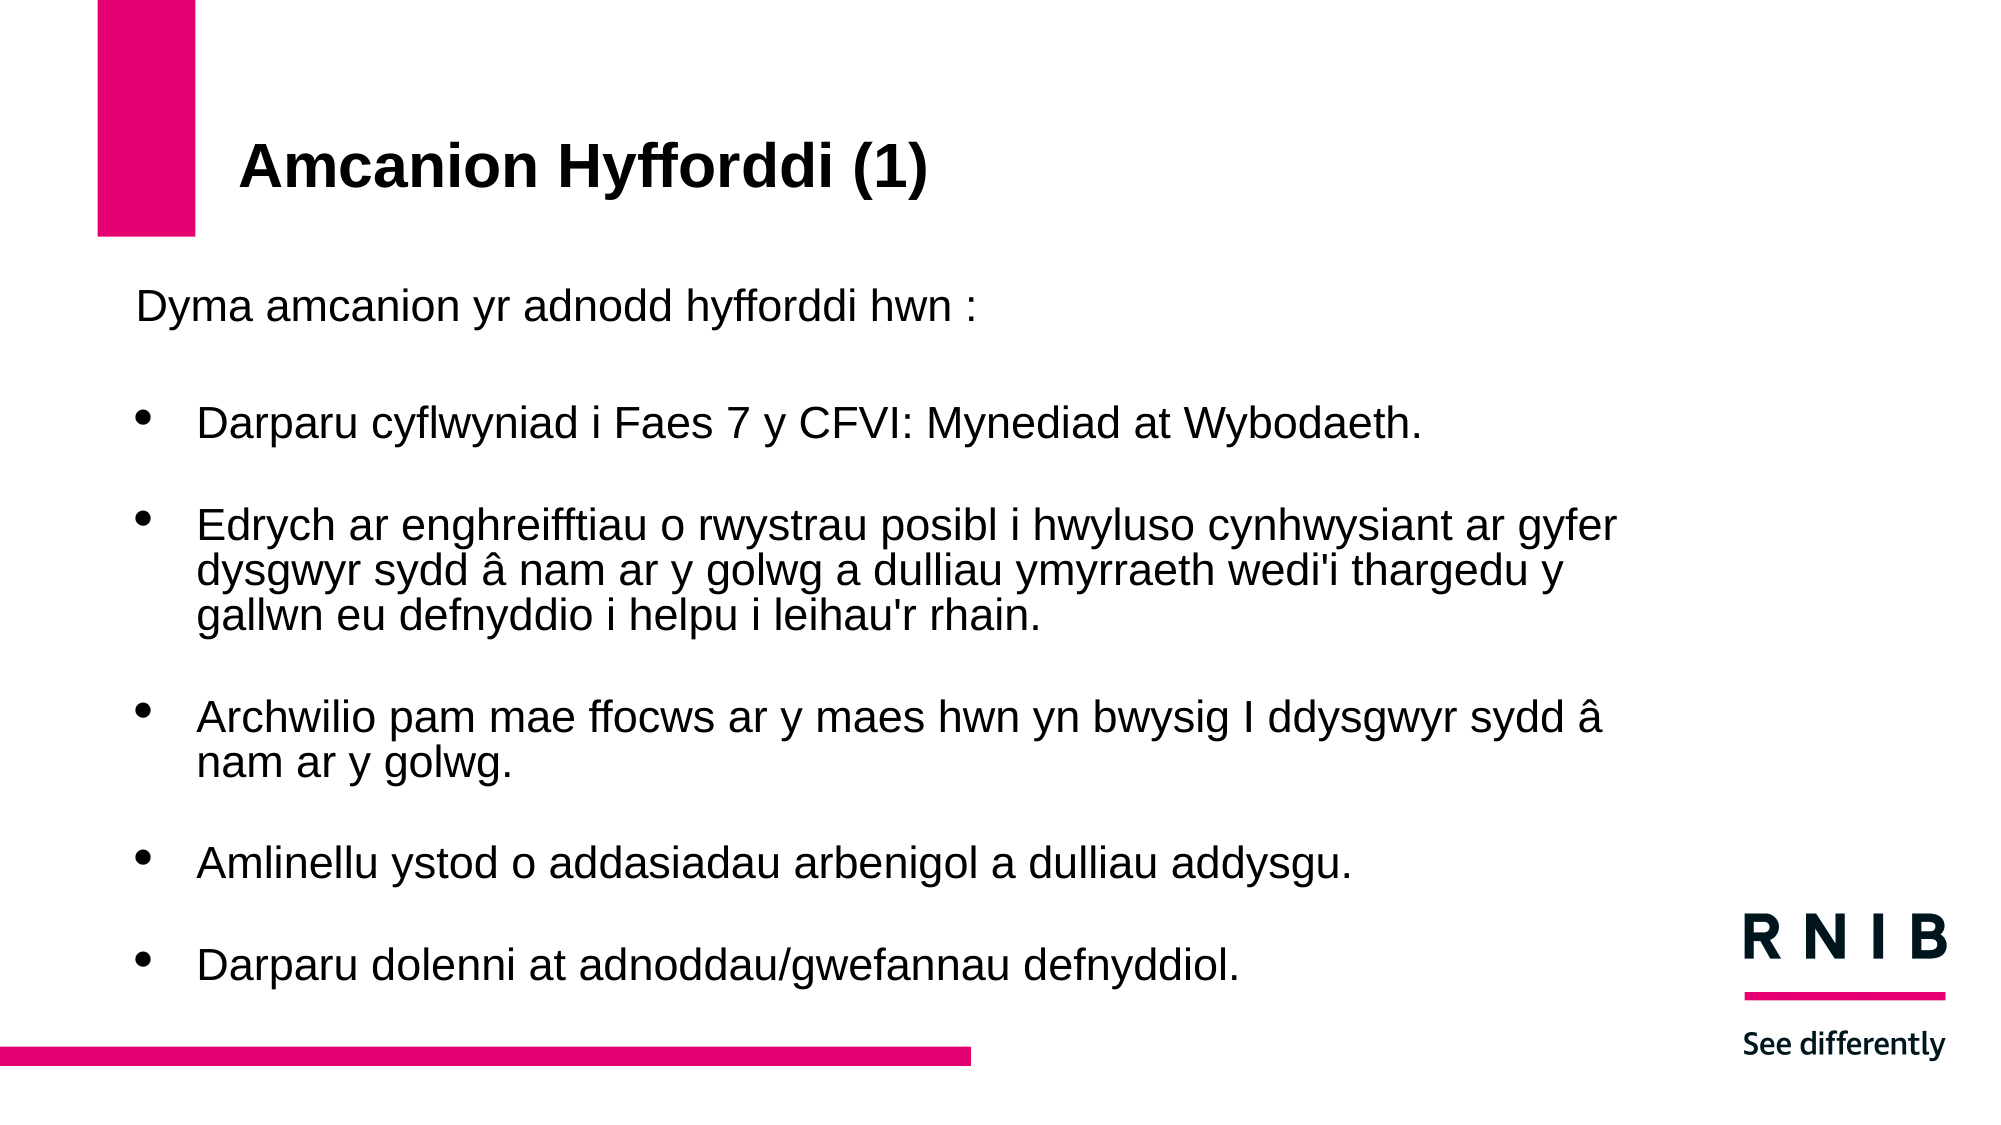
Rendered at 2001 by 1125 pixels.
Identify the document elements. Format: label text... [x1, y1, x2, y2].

title Amcanion Hyfforddi (1) [223, 59, 1664, 263]
list Dyma amcanion yr adnodd hyfforddi hwn : Darparu cyflwyniad i Faes 7 y CFVI: Mynediad at Wybodaeth. Edrych ar enghreifftiau o rwystrau posibl i hwyluso cynhwysiant ar gyfer dysgwyr sydd â nam ar y golwg a dulliau ymyrraeth wedi'i thargedu y gallwn eu defnyddio i helpu i leihau'r rhain. Archwilio pam mae ffocws ar y maes hwn yn bwysig I ddysgwyr sydd â nam ar y golwg. Amlinellu ystod o addasiadau arbenigol a dulliau addysgu. Darparu dolenni at adnoddau/gwefannau defnyddiol. [120, 263, 1664, 1011]
picture [1704, 847, 1982, 1125]
